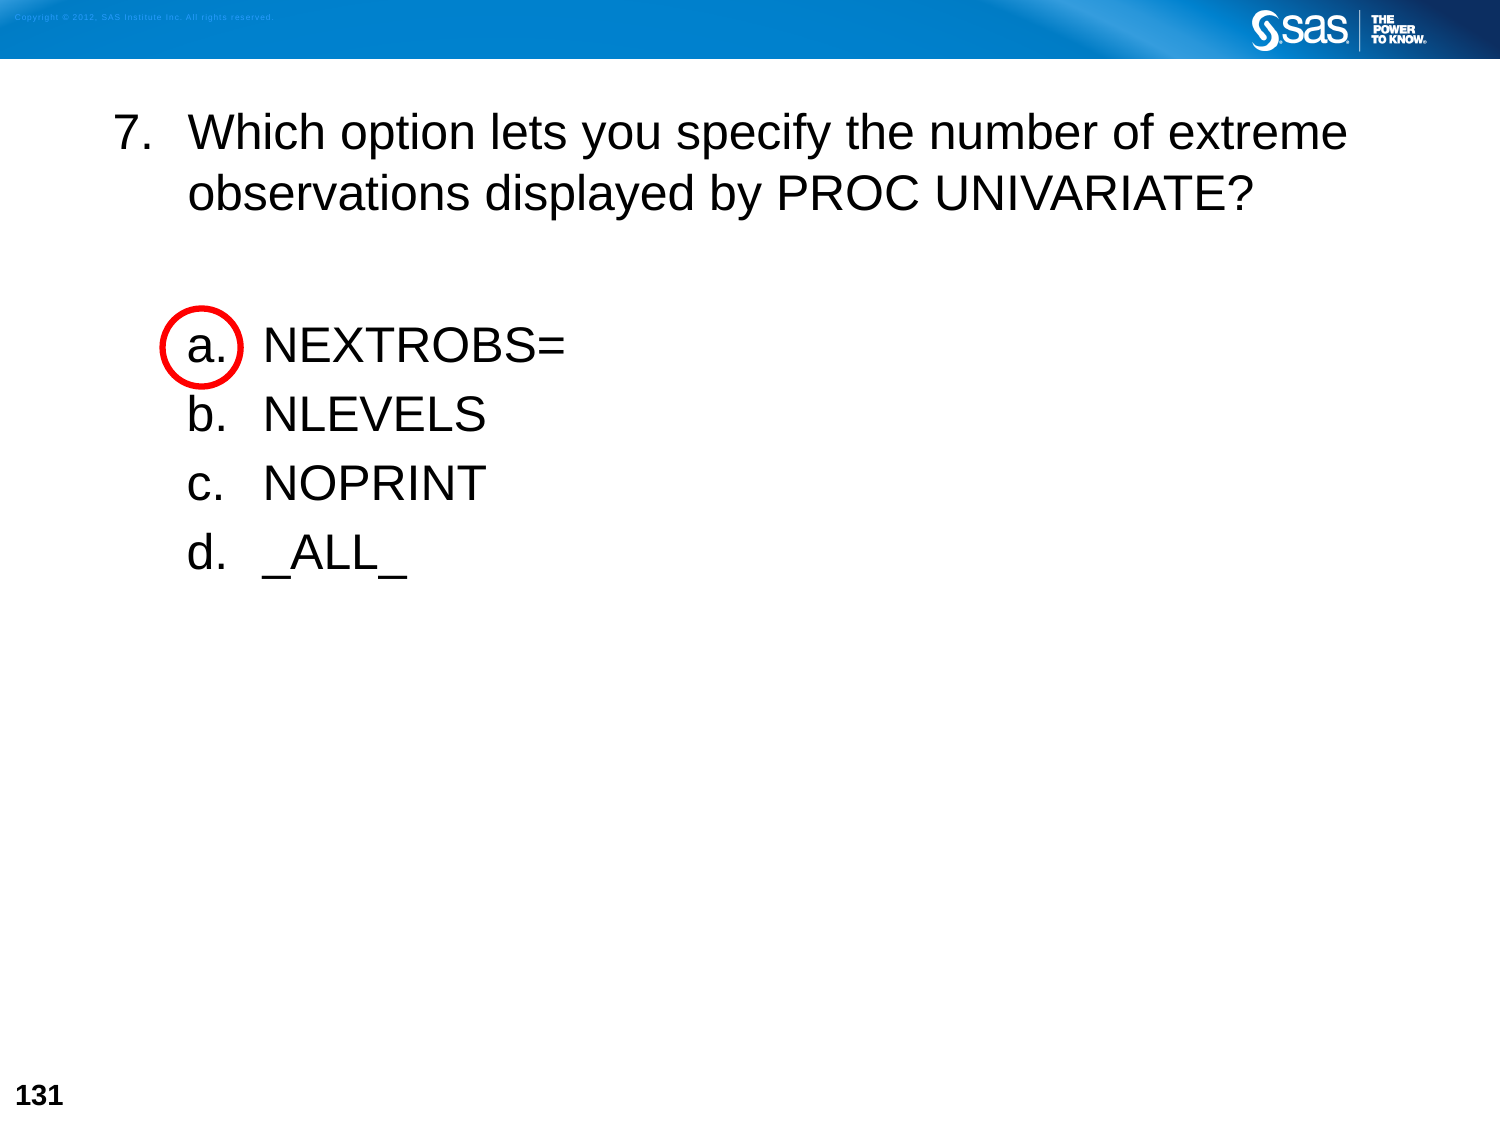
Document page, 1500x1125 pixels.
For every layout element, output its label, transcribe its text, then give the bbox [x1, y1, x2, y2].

text_box [162, 308, 241, 387]
list 7. Which option lets you specify the number of extreme observations displayed by PROC UNIVARIATE? NEXTROBS= NLEVELS NOPRINT _ALL_ [112, 99, 1400, 800]
picture [0, 0, 1500, 59]
